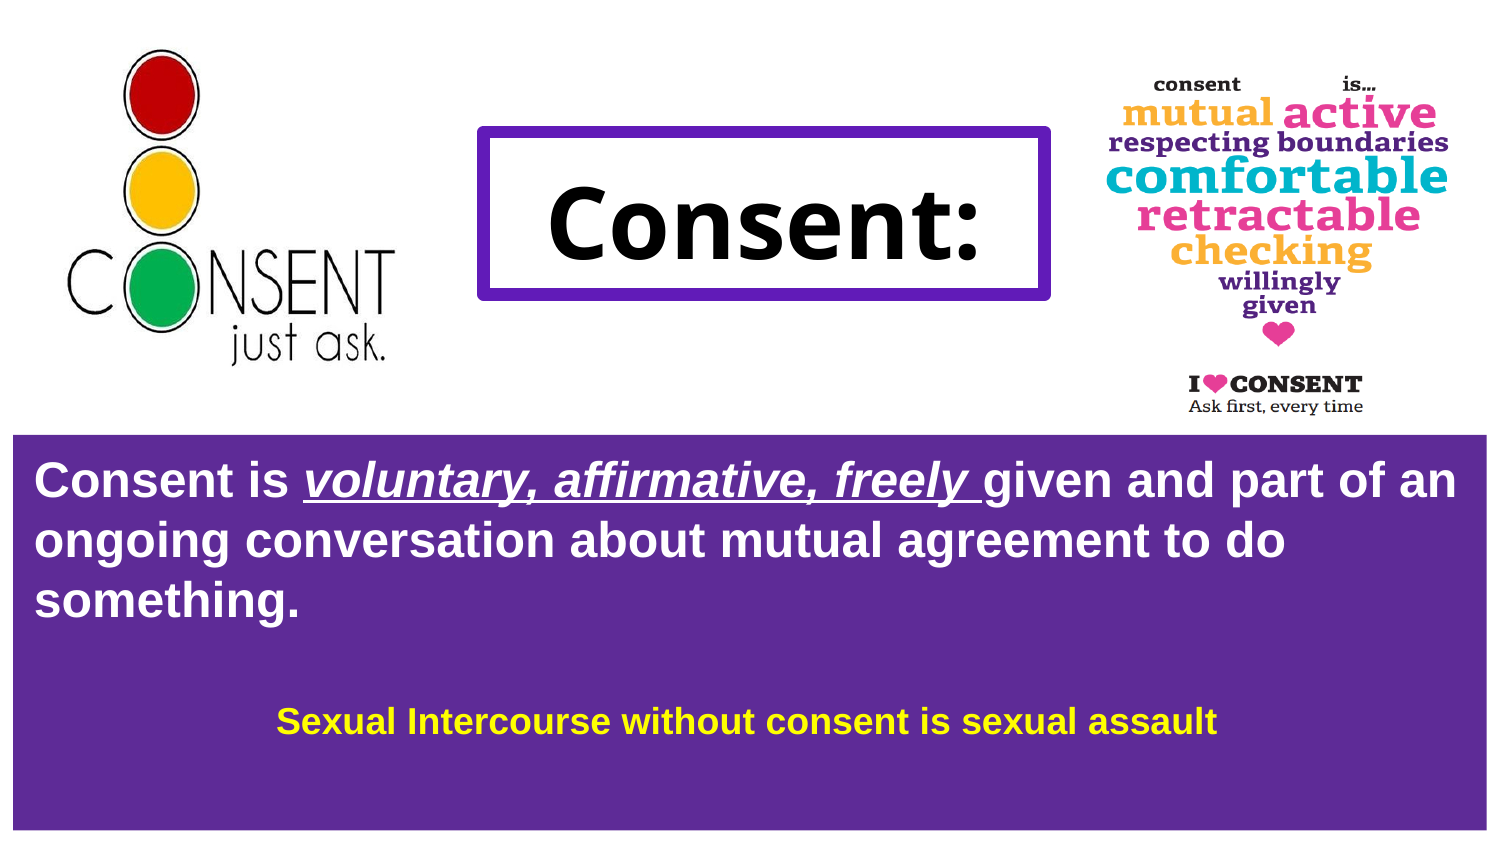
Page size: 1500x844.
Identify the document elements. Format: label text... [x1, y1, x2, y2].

picture [1104, 53, 1462, 423]
text_box Consent is voluntary, affirmative, freely given and part of an ongoing conversation about mutual agreement to do something. Sexual Intercourse without consent is sexual assault [18, 434, 1486, 825]
title Consent: [483, 131, 1045, 295]
picture [21, 32, 439, 382]
